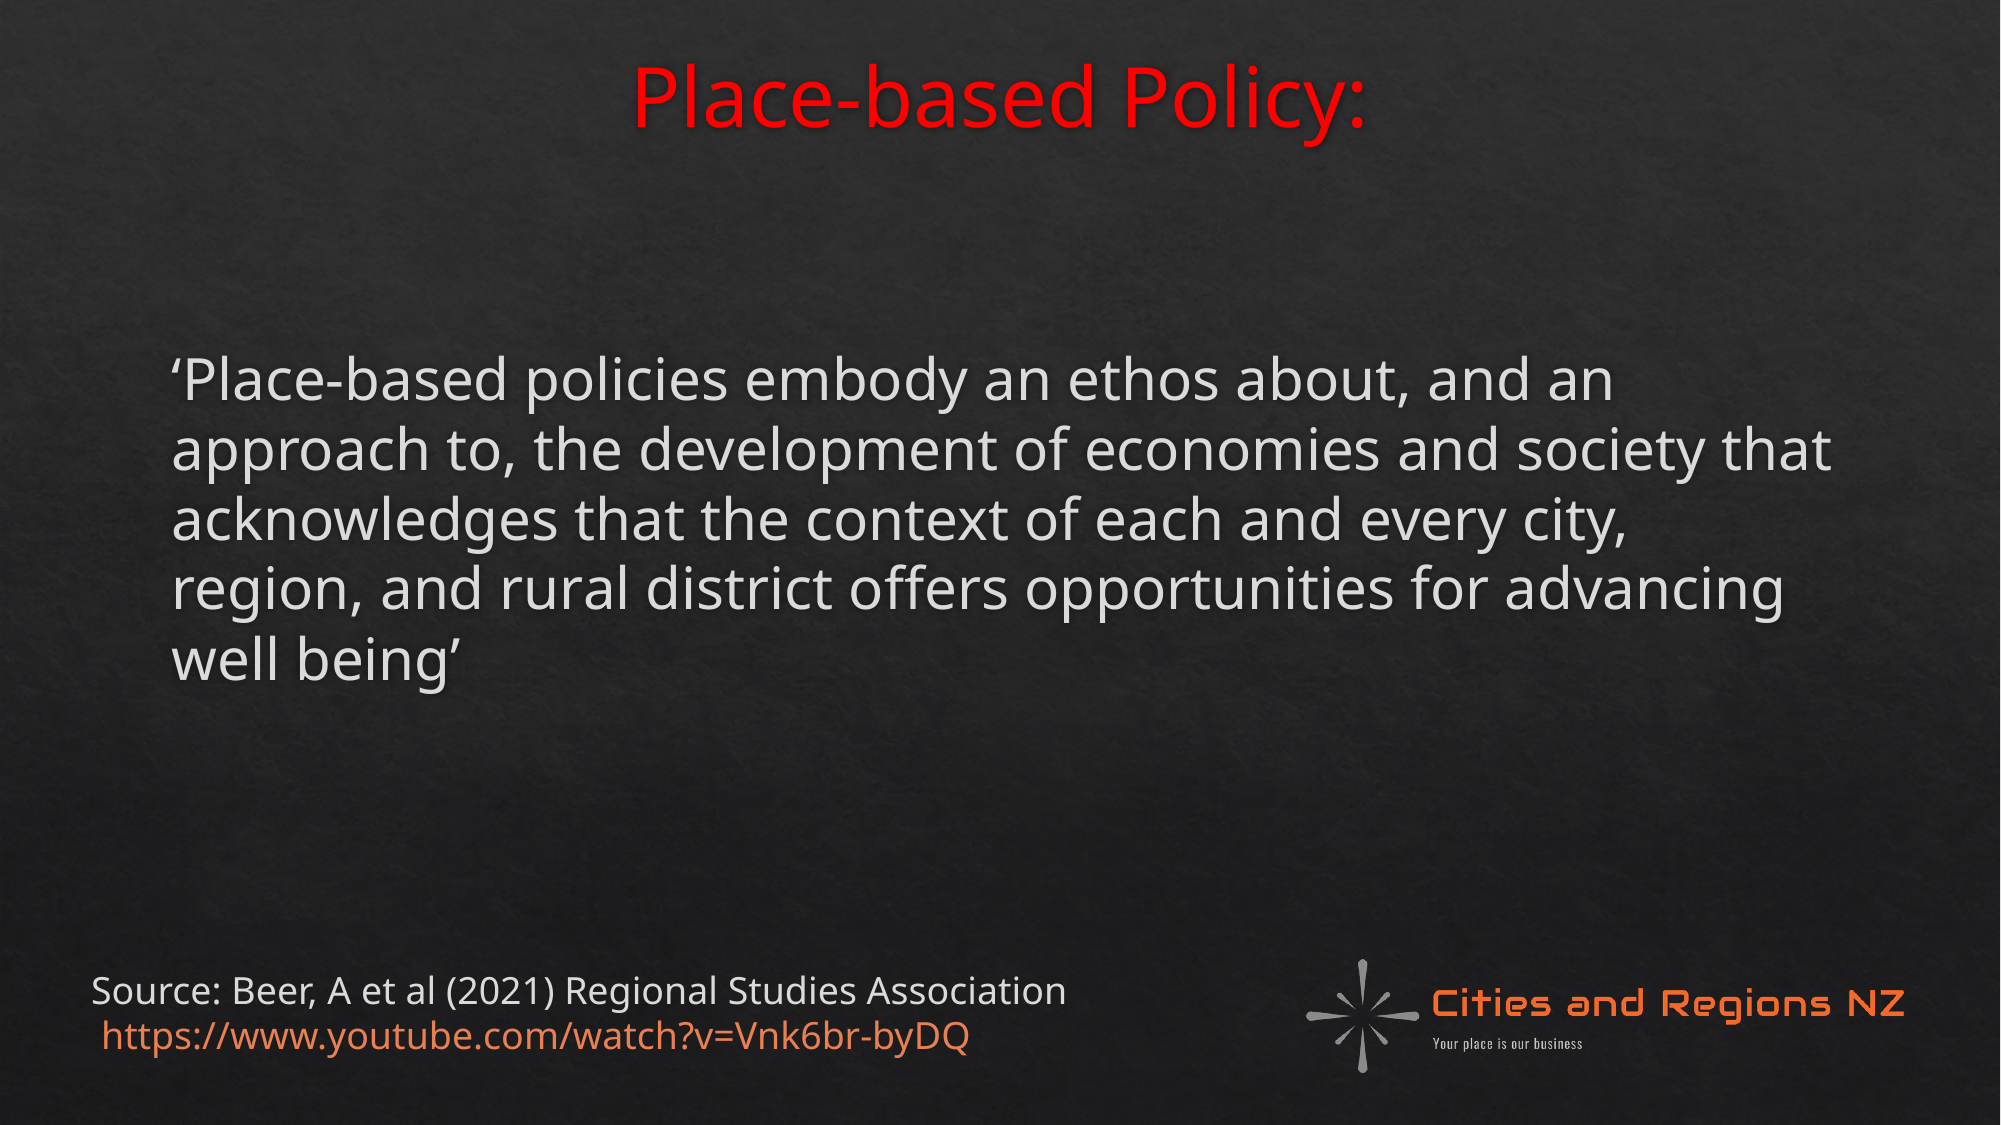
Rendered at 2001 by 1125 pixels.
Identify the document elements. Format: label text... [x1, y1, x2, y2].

picture [1305, 959, 1905, 1076]
title Place-based Policy: [150, 18, 1850, 170]
text_box Source: Beer, A et al (2021) Regional Studies Association https://www.youtube.com/watch?v=Vnk6br-byDQ [76, 959, 1159, 1071]
list ‘Place-based policies embody an ethos about, and an approach to, the development of economies and society that acknowledges that the context of each and every city, region, and rural district offers opportunities for advancing well being’ [150, 334, 1850, 918]
